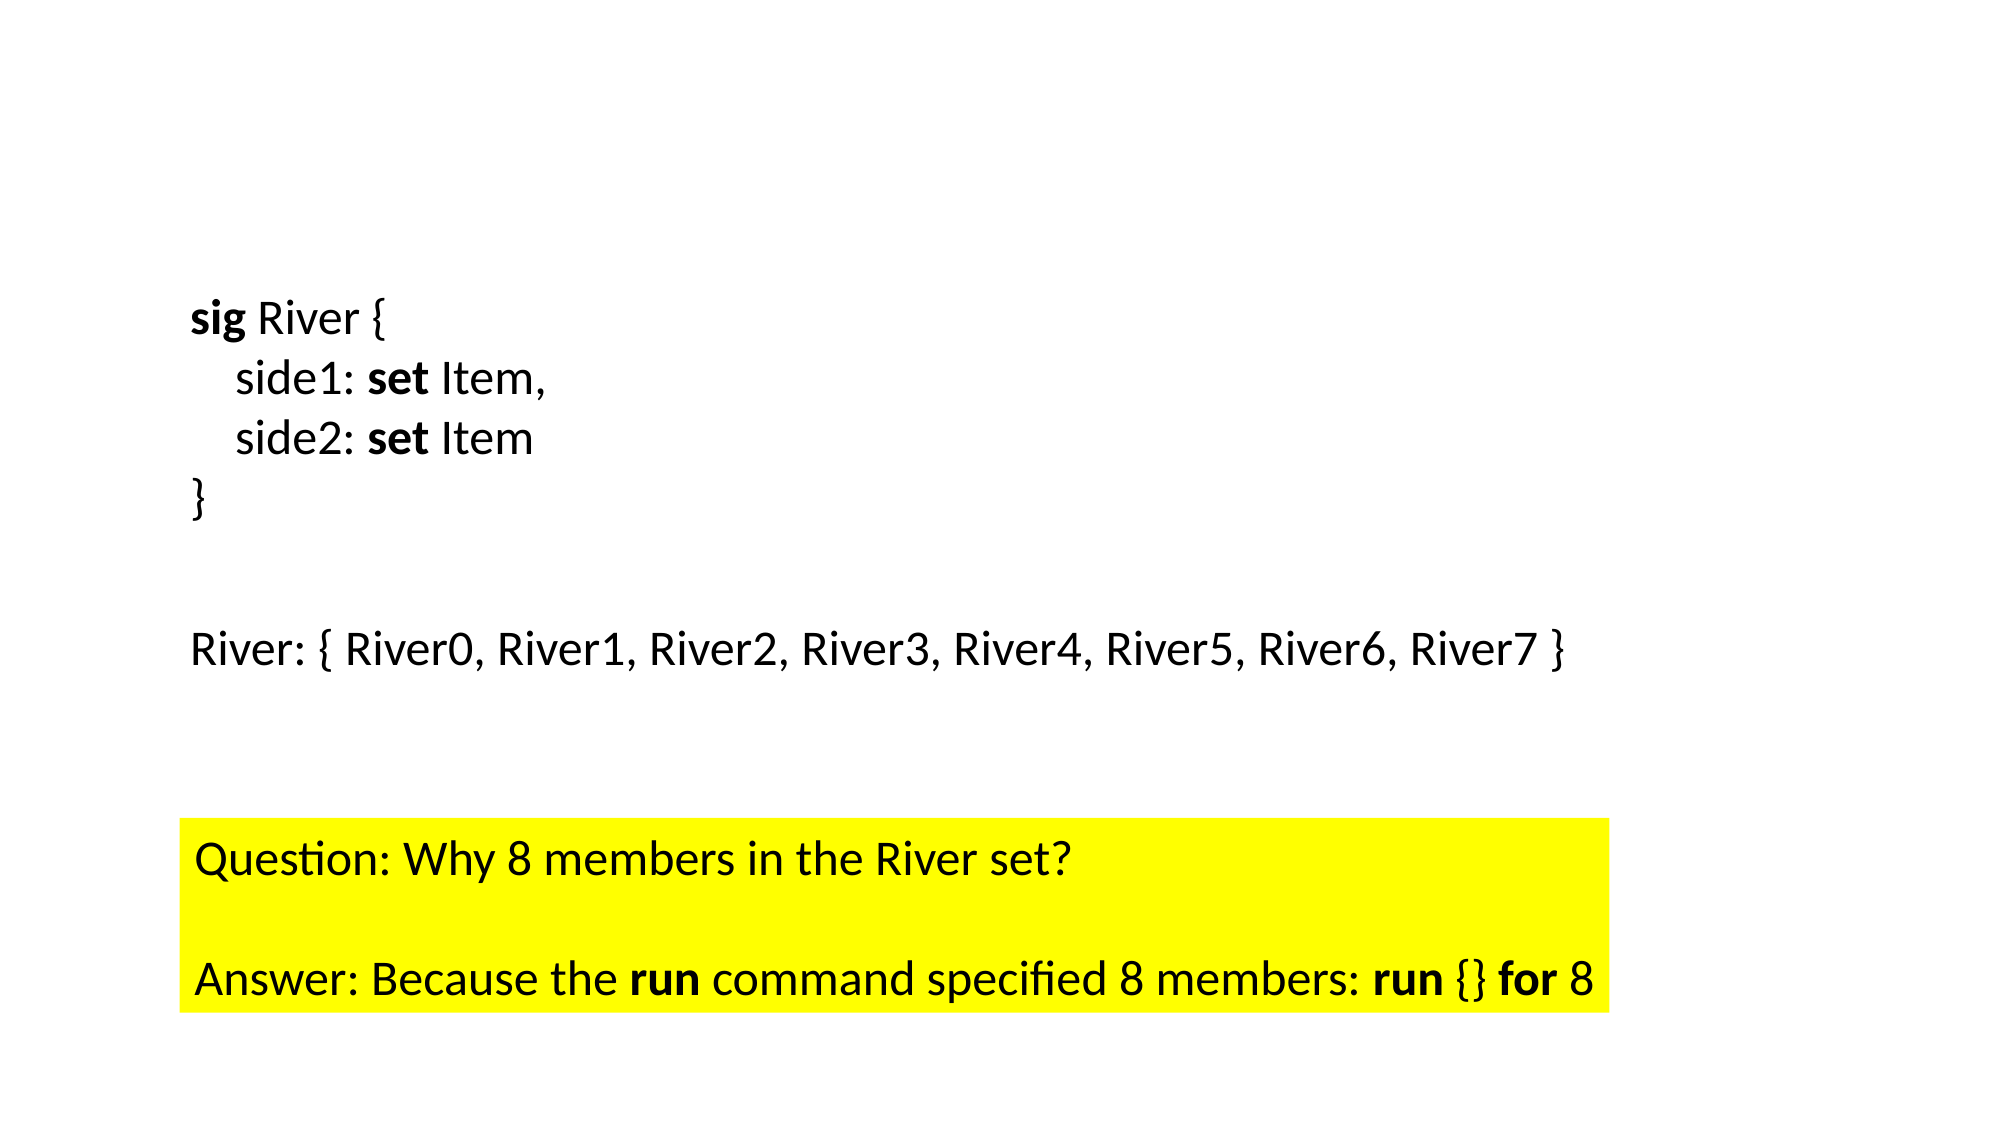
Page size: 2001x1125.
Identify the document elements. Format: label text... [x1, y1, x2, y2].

text_box River: { River0, River1, River2, River3, River4, River5, River6, River7 } [175, 608, 1675, 683]
text_box Question: Why 8 members in the River set? Answer: Because the run command specified 8 members: run {} for 8 [179, 817, 1610, 1013]
text_box sig River { side1: set Item, side2: set Item } [175, 277, 614, 532]
